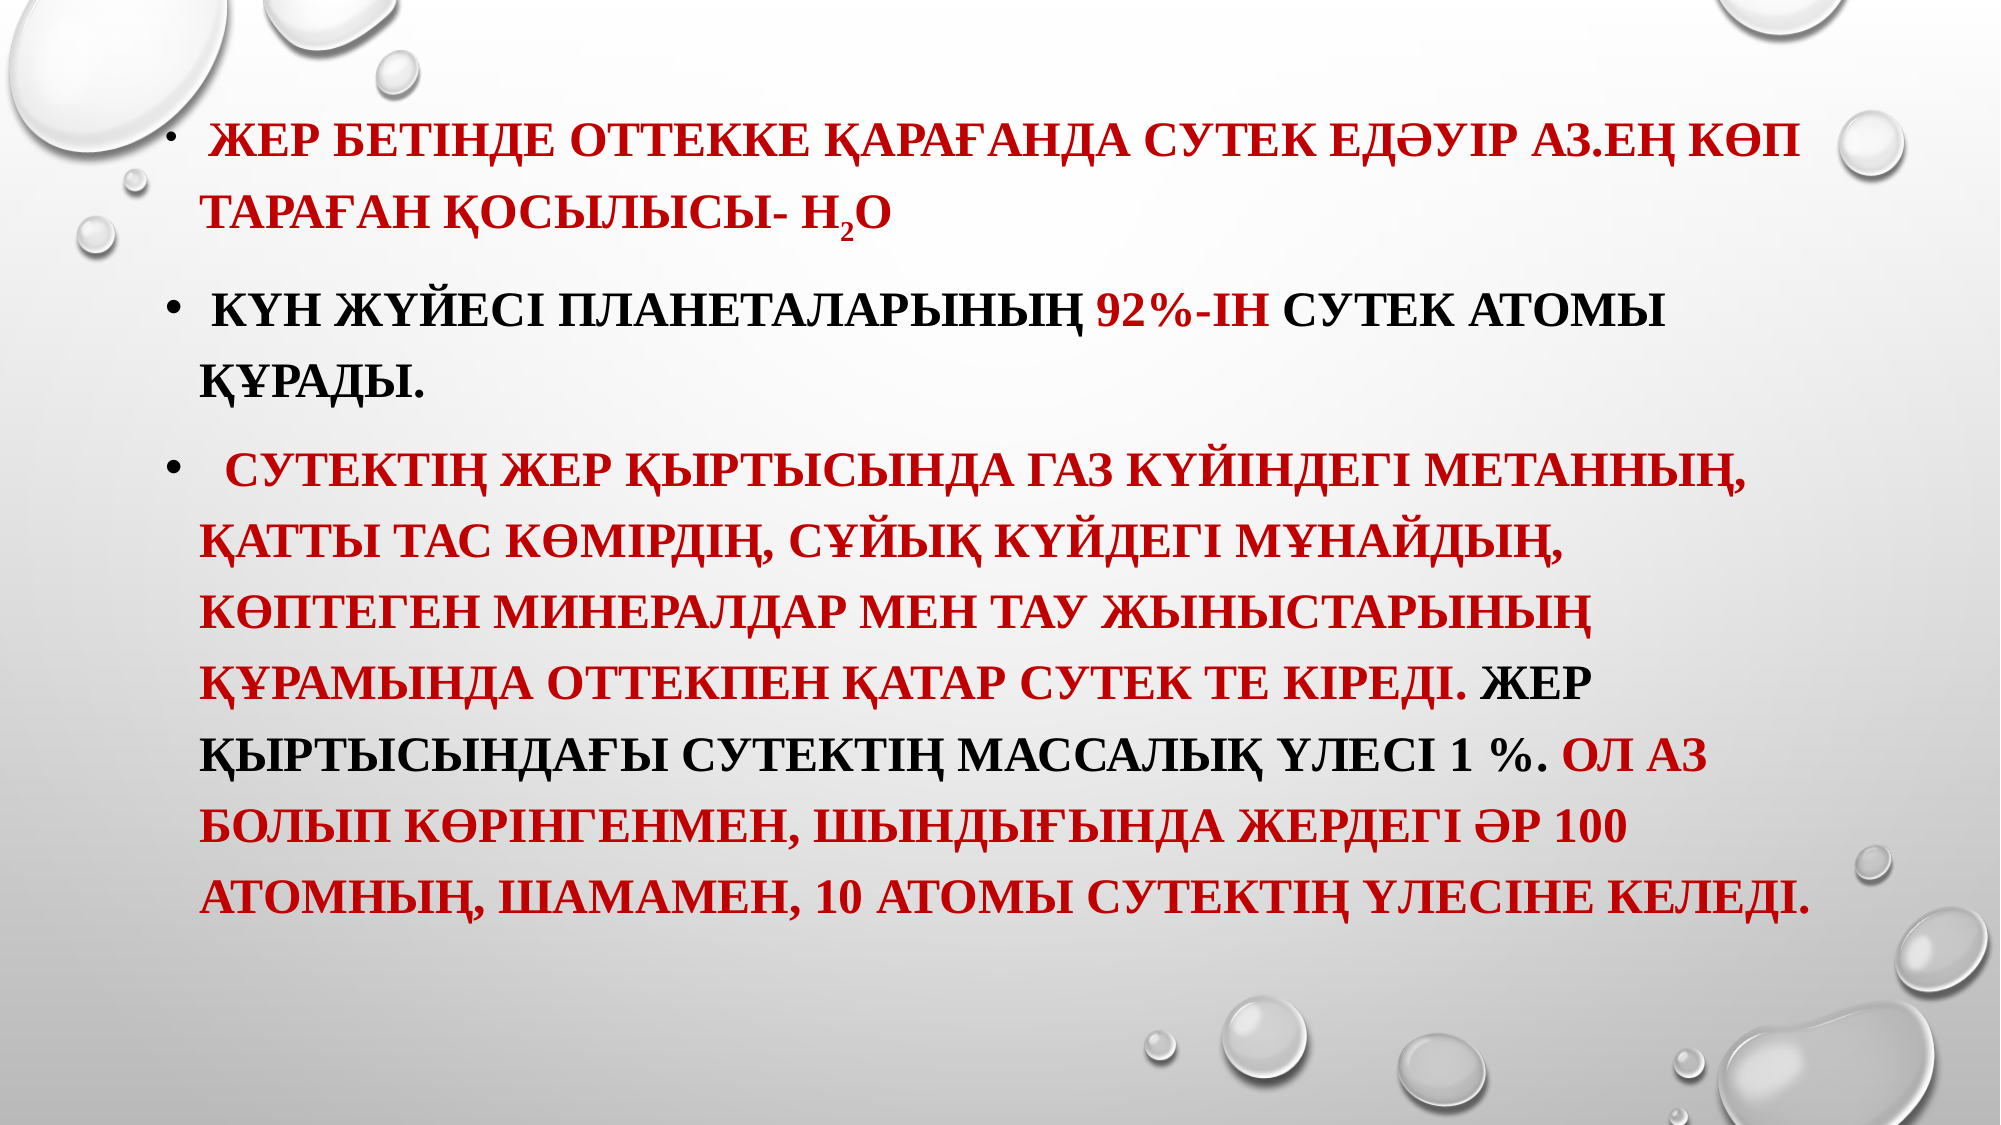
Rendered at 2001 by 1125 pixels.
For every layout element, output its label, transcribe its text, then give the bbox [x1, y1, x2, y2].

picture [0, 0, 2000, 1125]
list Жер бетінде оттекке қарағанда сутек едәуір аз.Ең көп тараған қосылысы- Н2О Күн жүйесі планеталарының 92%-ін сутек атомы құрады. Сутектің жер қыртысында газ күйіндегі метанның, қатты тас көмірдің, сұйық күйдегі мұнайдың, көптеген минералдар мен тау жыныстарының құрамында оттекпен қатар сутек те кіреді. Жер қыртысындағы сутектің массалық үлесі 1 %. Ол аз болып көрінгенмен, шындығында жердегі әр 100 атомның, шамамен, 10 атомы сутектің үлесіне келеді. [150, 87, 1850, 950]
